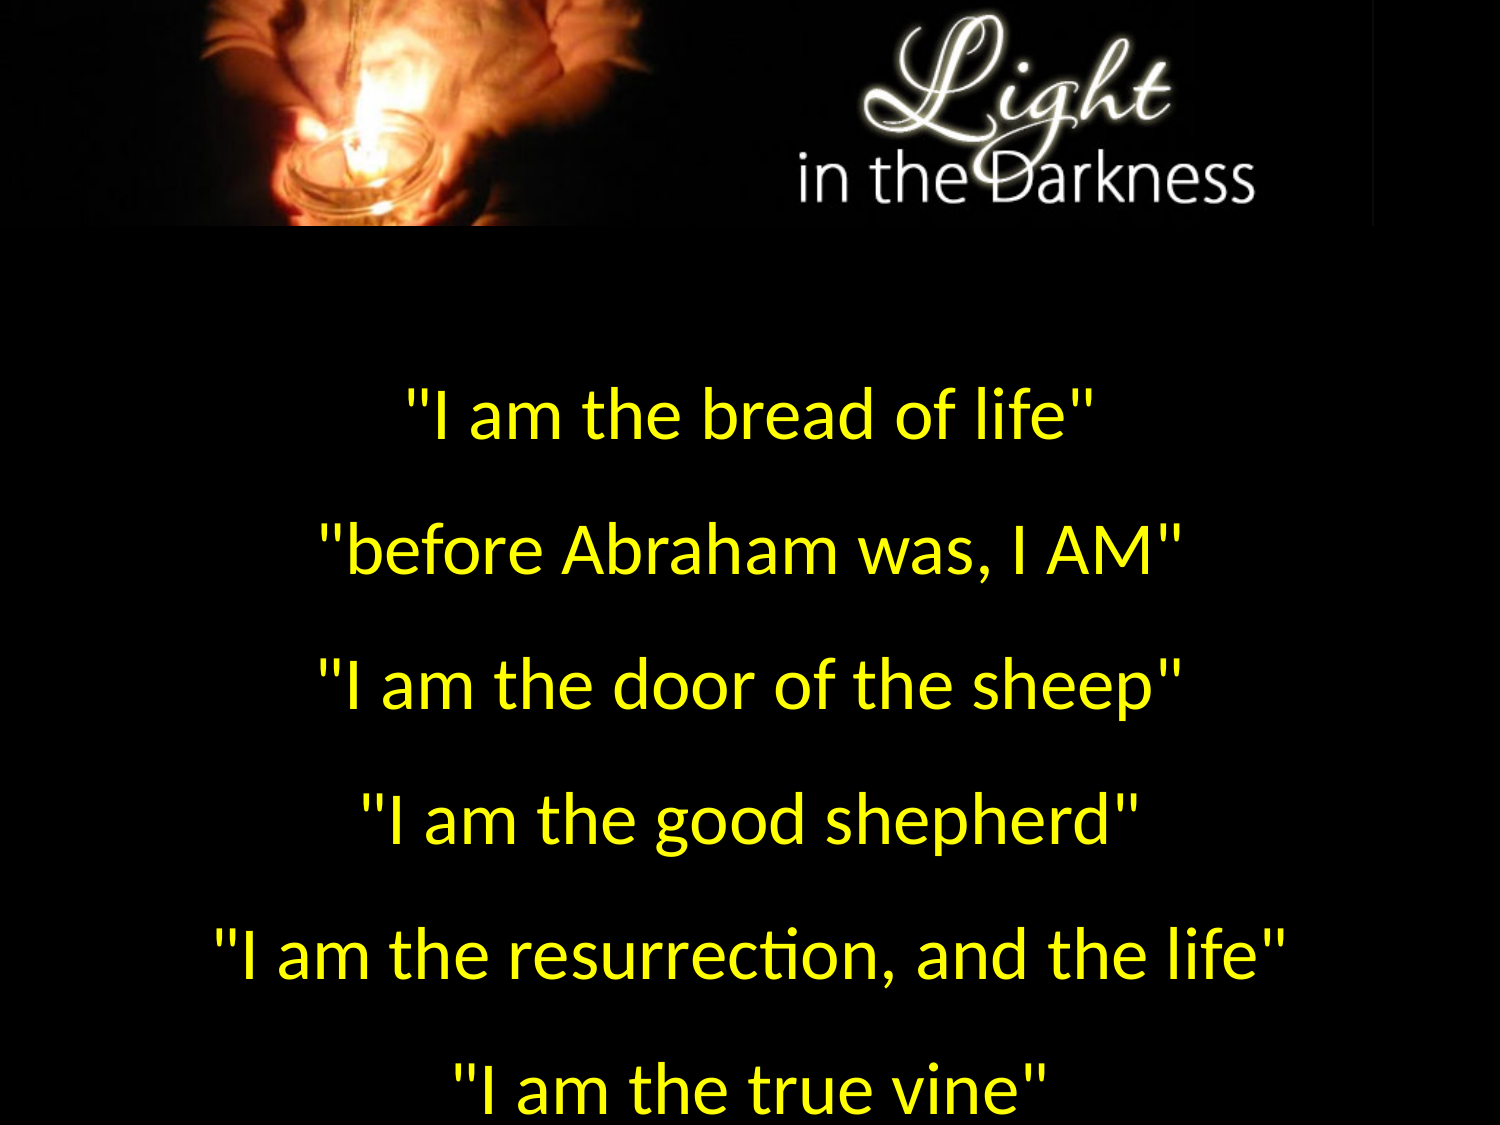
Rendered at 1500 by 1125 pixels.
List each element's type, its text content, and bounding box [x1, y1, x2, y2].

picture [0, 0, 1500, 226]
text_box "I am the bread of life" "before Abraham was, I AM" "I am the door of the sheep" "I am the good shepherd" "I am the resurrection, and the life" "I am the true vine" [0, 312, 1500, 1125]
